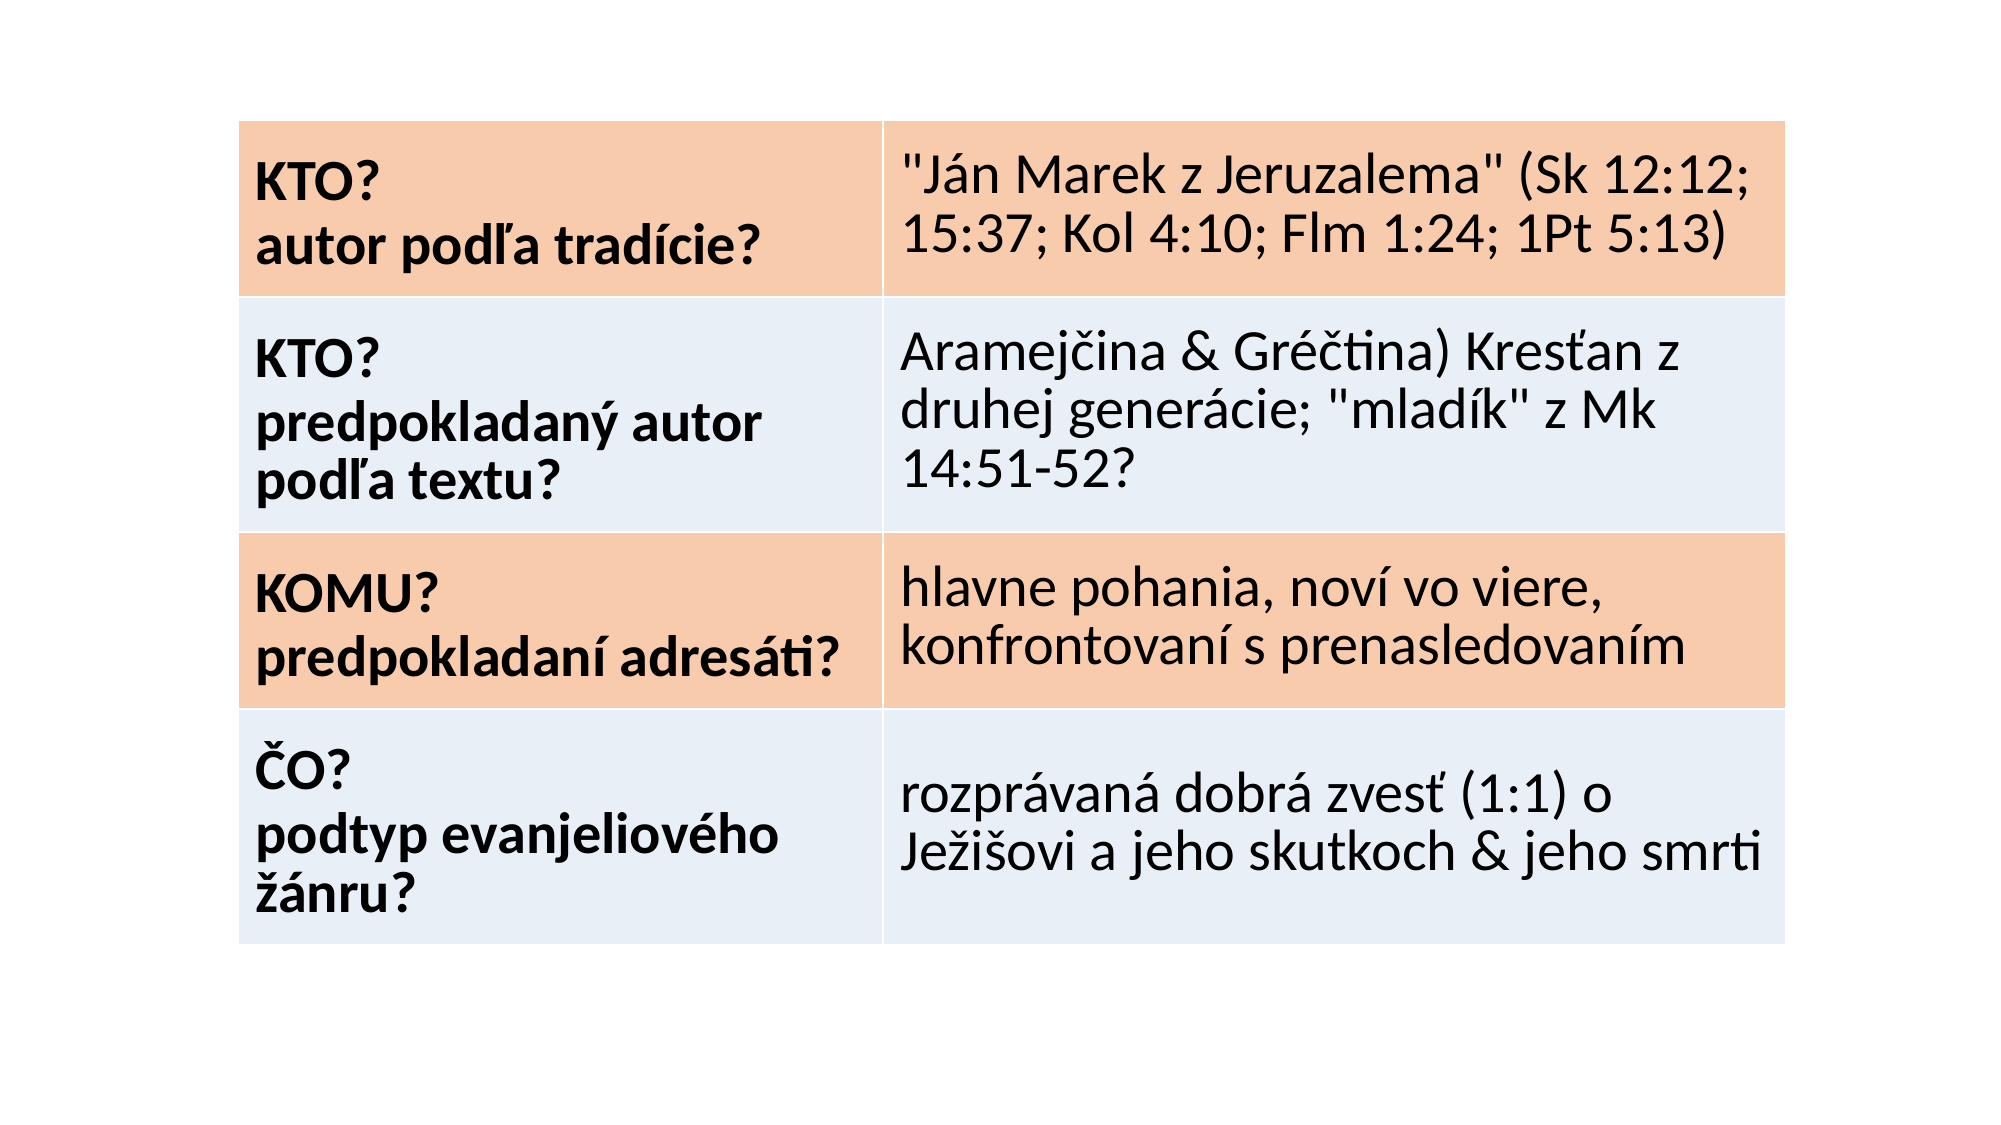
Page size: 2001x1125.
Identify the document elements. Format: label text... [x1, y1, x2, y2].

table_cell ČO? podtyp evanjeliového žánru? [239, 710, 882, 944]
table_cell KOMU? predpokladaní adresáti? [239, 533, 882, 708]
table_header "Ján Marek z Jeruzalema" (Sk 12:12; 15:37; Kol 4:10; Flm 1:24; 1Pt 5:13) [884, 121, 1785, 296]
table_cell rozprávaná dobrá zvesť (1:1) o Ježišovi a jeho skutkoch & jeho smrti [884, 710, 1785, 944]
table_header KTO? autor podľa tradície? [239, 121, 882, 296]
table_cell KTO? predpokladaný autor podľa textu? [239, 298, 882, 531]
table_cell Aramejčina & Gréčtina) Kresťan z druhej generácie; "mladík" z Mk 14:51-52? [884, 298, 1785, 531]
table_cell hlavne pohania, noví vo viere, konfrontovaní s prenasledovaním [884, 533, 1785, 708]
